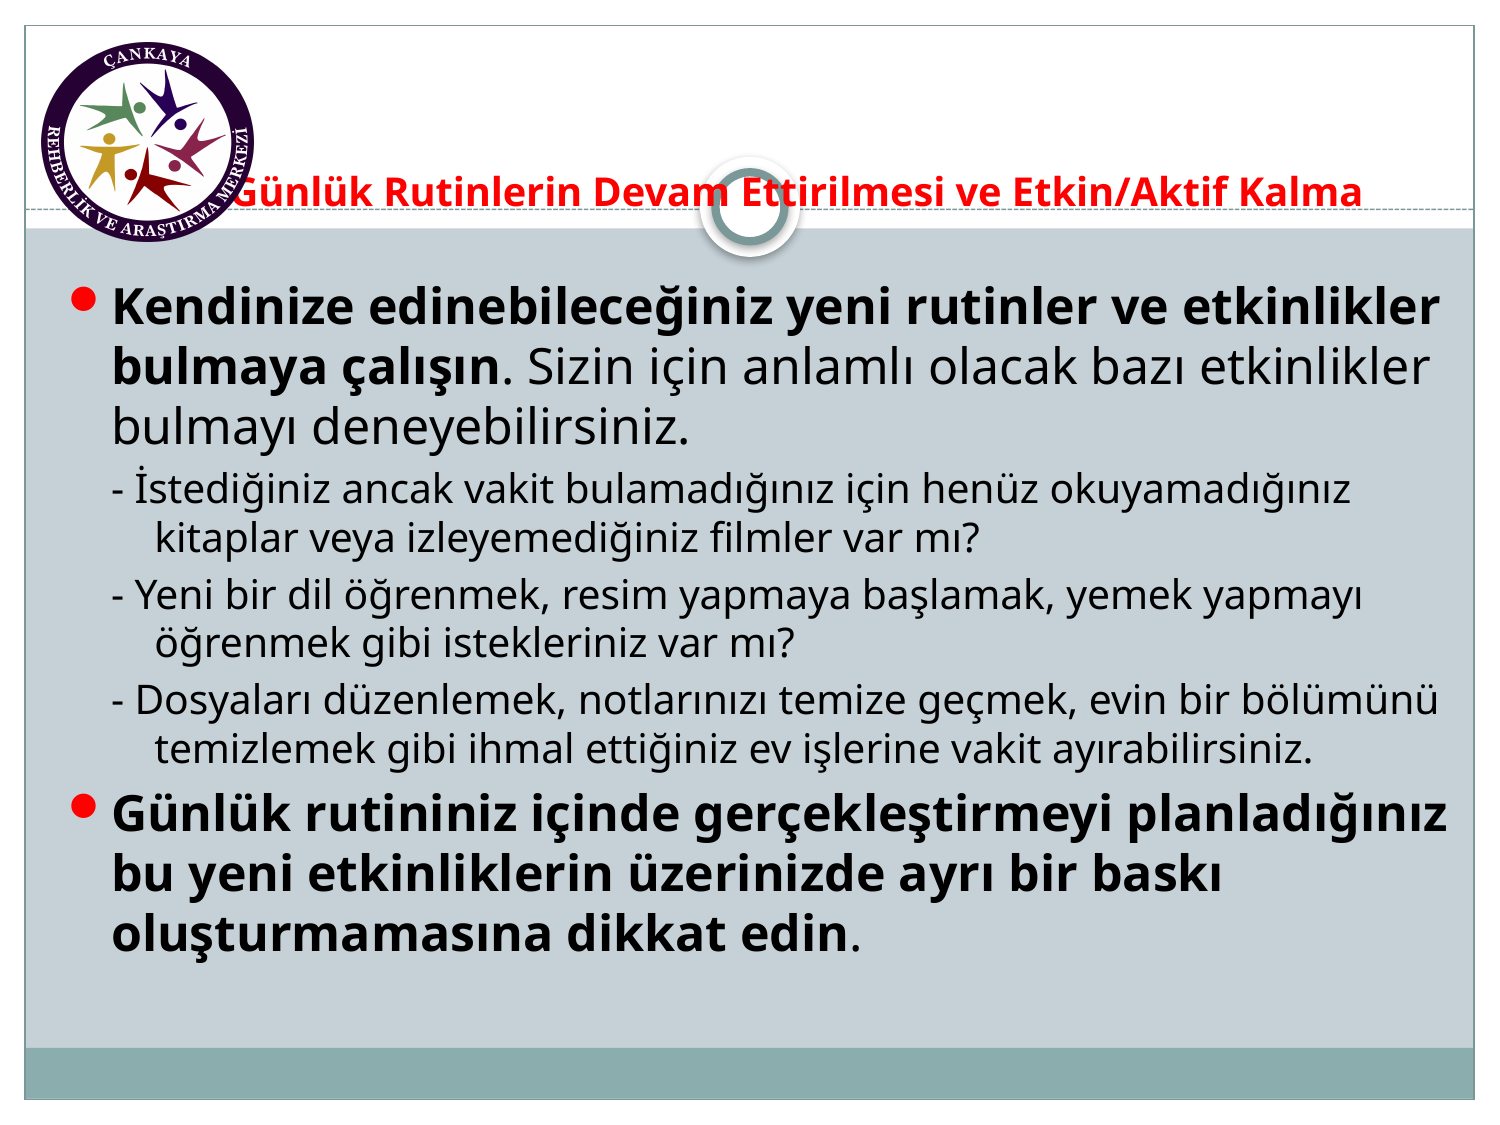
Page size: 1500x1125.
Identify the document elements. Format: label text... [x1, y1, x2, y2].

title 5. Günlük Rutinlerin Devam Ettirilmesi ve Etkin/Aktif Kalma [159, 78, 1390, 266]
list Kendinize edinebileceğiniz yeni rutinler ve etkinlikler bulmaya çalışın. Sizin için anlamlı olacak bazı etkinlikler bulmayı deneyebilirsiniz. - İstediğiniz ancak vakit bulamadığınız için henüz okuyamadığınız kitaplar veya izleyemediğiniz filmler var mı? - Yeni bir dil öğrenmek, resim yapmaya başlamak, yemek yapmayı öğrenmek gibi istekleriniz var mı? - Dosyaları düzenlemek, notlarınızı temize geçmek, evin bir bölümünü temizlemek gibi ihmal ettiğiniz ev işlerine vakit ayırabilirsiniz. Günlük rutininiz içinde gerçekleştirmeyi planladığınız bu yeni etkinliklerin üzerinizde ayrı bir baskı oluşturmamasına dikkat edin. [53, 267, 1466, 1025]
picture [40, 42, 255, 242]
